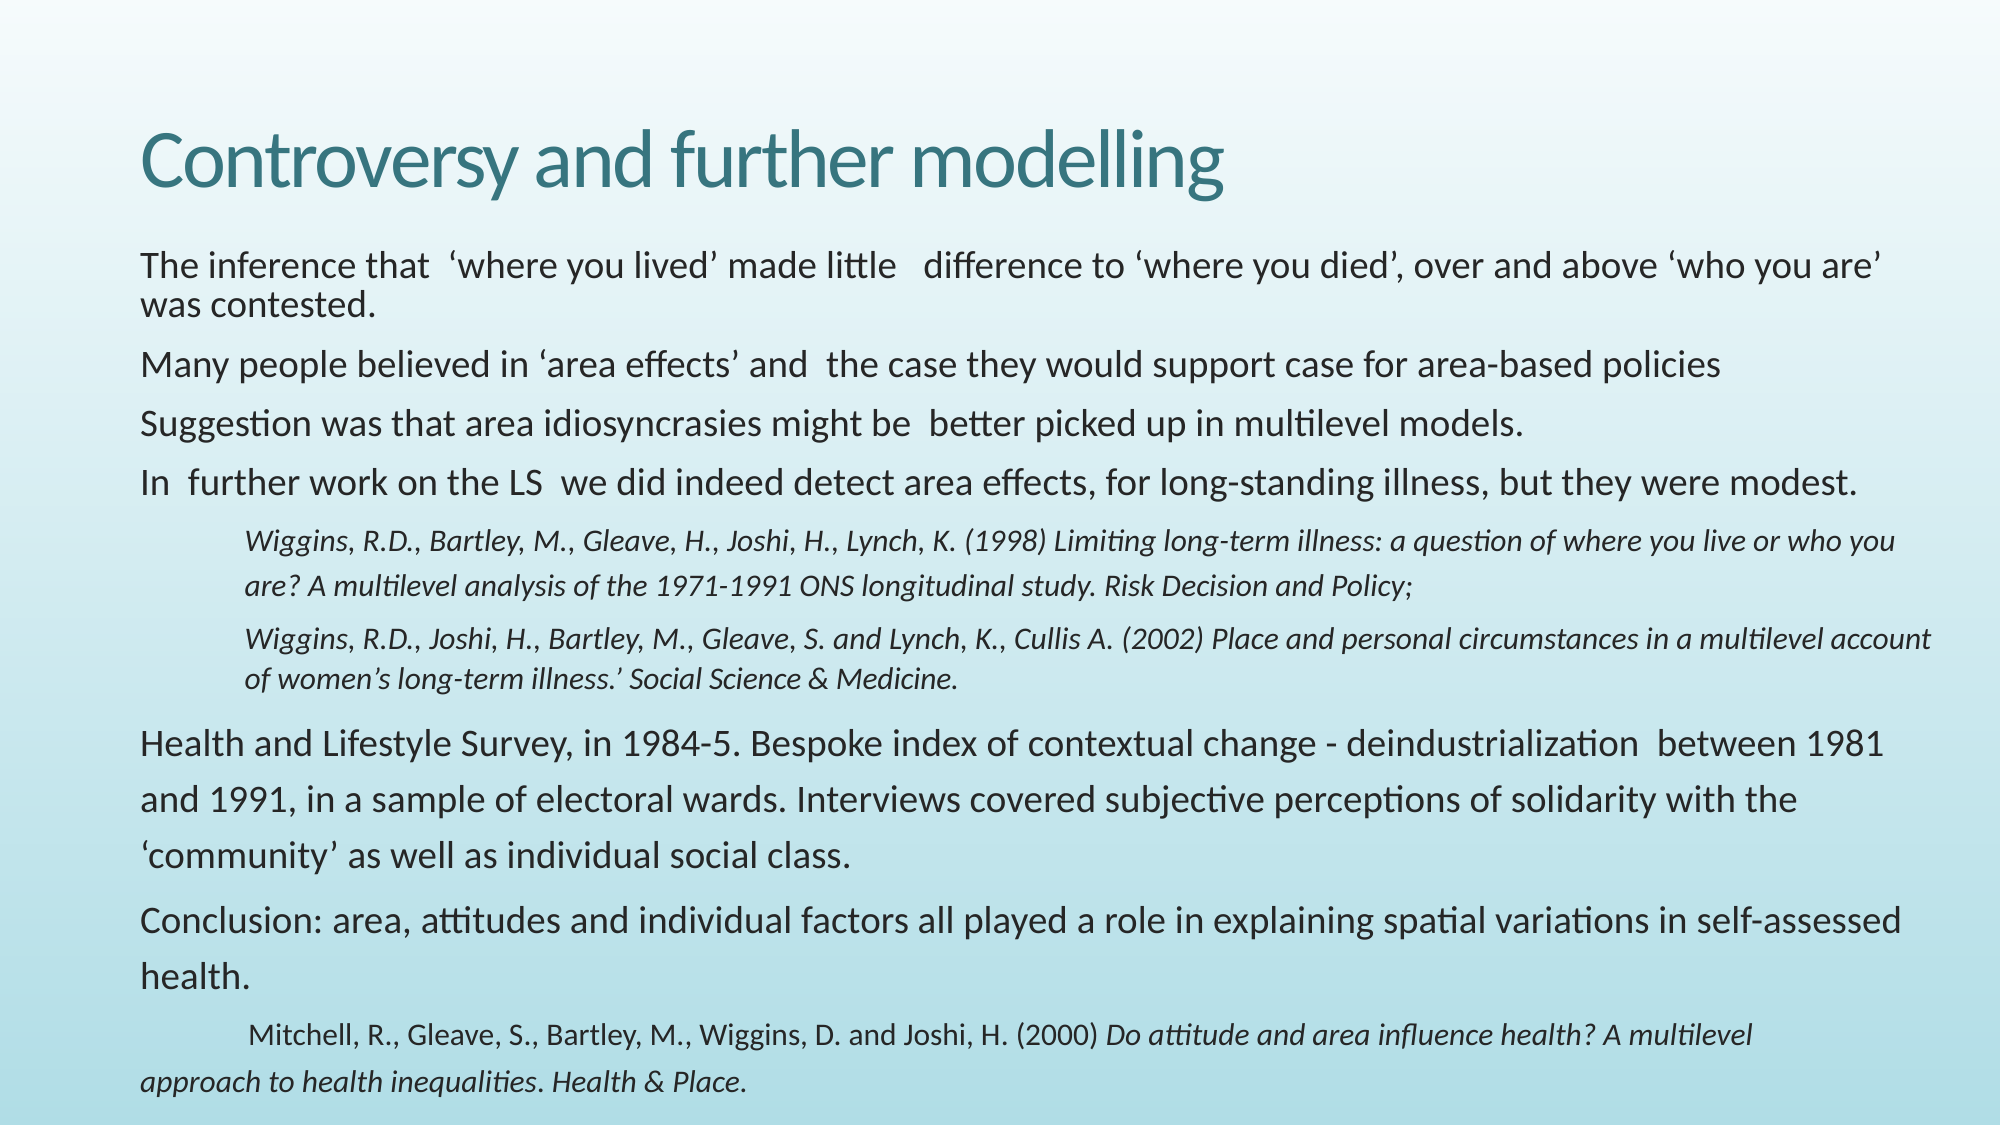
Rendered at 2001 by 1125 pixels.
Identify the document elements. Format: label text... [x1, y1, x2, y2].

title Controversy and further modelling [125, 85, 1893, 238]
list The inference that ‘where you lived’ made little difference to ‘where you died’, over and above ‘who you are’ was contested. Many people believed in ‘area effects’ and the case they would support case for area-based policies Suggestion was that area idiosyncrasies might be better picked up in multilevel models. In further work on the LS we did indeed detect area effects, for long-standing illness, but they were modest. Wiggins, R.D., Bartley, M., Gleave, H., Joshi, H., Lynch, K. (1998) Limiting long-term illness: a question of where you live or who you are? A multilevel analysis of the 1971-1991 ONS longitudinal study. Risk Decision and Policy; Wiggins, R.D., Joshi, H., Bartley, M., Gleave, S. and Lynch, K., Cullis A. (2002) Place and personal circumstances in a multilevel account of women’s long-term illness.’ Social Science & Medicine. Health and Lifestyle Survey, in 1984-5. Bespoke index of contextual change - deindustrialization between 1981 and 1991, in a sample of electoral wards. Interviews covered subjective perceptions of solidarity with the ‘community’ as well as individual social class. Conclusion: area, attitudes and individual factors all played a role in explaining spatial variations in self-assessed health. Mitchell, R., Gleave, S., Bartley, M., Wiggins, D. and Joshi, H. (2000) Do attitude and area influence health? A multilevel approach to health inequalities. Health & Place. [125, 238, 1963, 1112]
